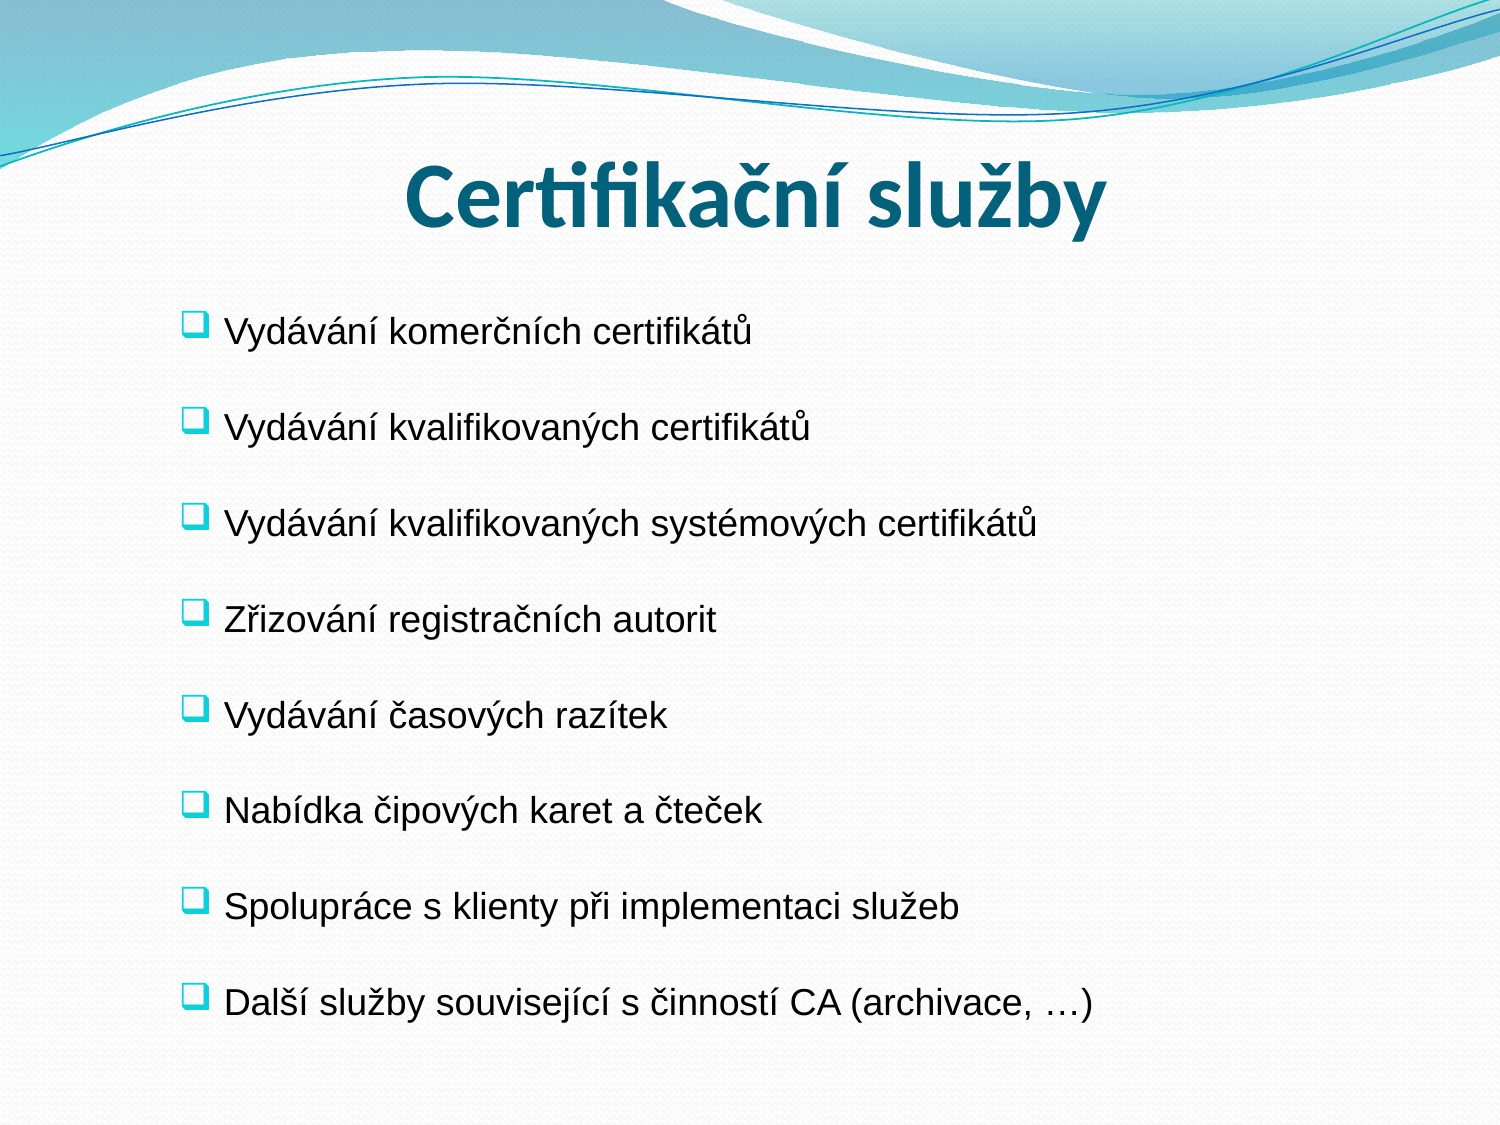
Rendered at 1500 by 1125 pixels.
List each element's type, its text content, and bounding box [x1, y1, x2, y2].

title Certifikační služby [82, 58, 1432, 247]
list Vydávání komerčních certifikátů Vydávání kvalifikovaných certifikátů Vydávání kvalifikovaných systémových certifikátů Zřizování registračních autorit Vydávání časových razítek Nabídka čipových karet a čteček Spolupráce s klienty při implementaci služeb Další služby související s činností CA (archivace, …) [164, 304, 1421, 1048]
